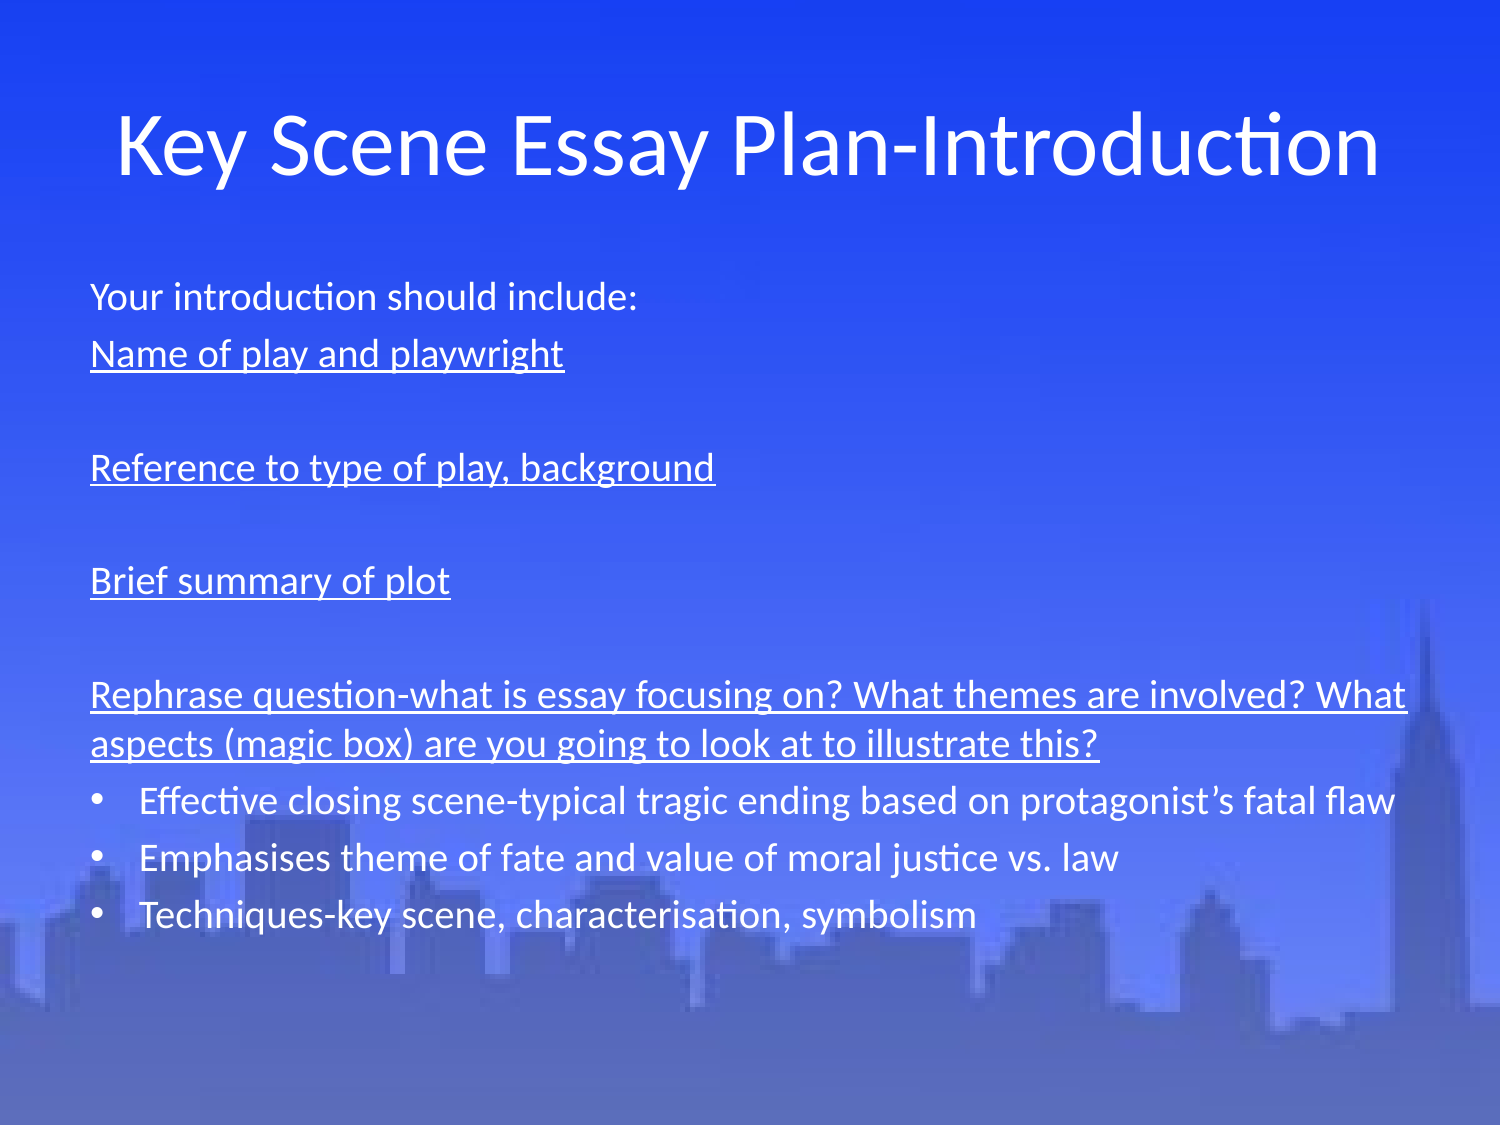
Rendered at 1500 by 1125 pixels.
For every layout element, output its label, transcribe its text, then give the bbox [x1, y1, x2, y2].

title Key Scene Essay Plan-Introduction [75, 45, 1425, 233]
picture [0, 0, 1500, 1125]
list Your introduction should include: Name of play and playwright Reference to type of play, background Brief summary of plot Rephrase question-what is essay focusing on? What themes are involved? What aspects (magic box) are you going to look at to illustrate this? Effective closing scene-typical tragic ending based on protagonist’s fatal flaw Emphasises theme of fate and value of moral justice vs. law Techniques-key scene, characterisation, symbolism [75, 262, 1425, 1005]
